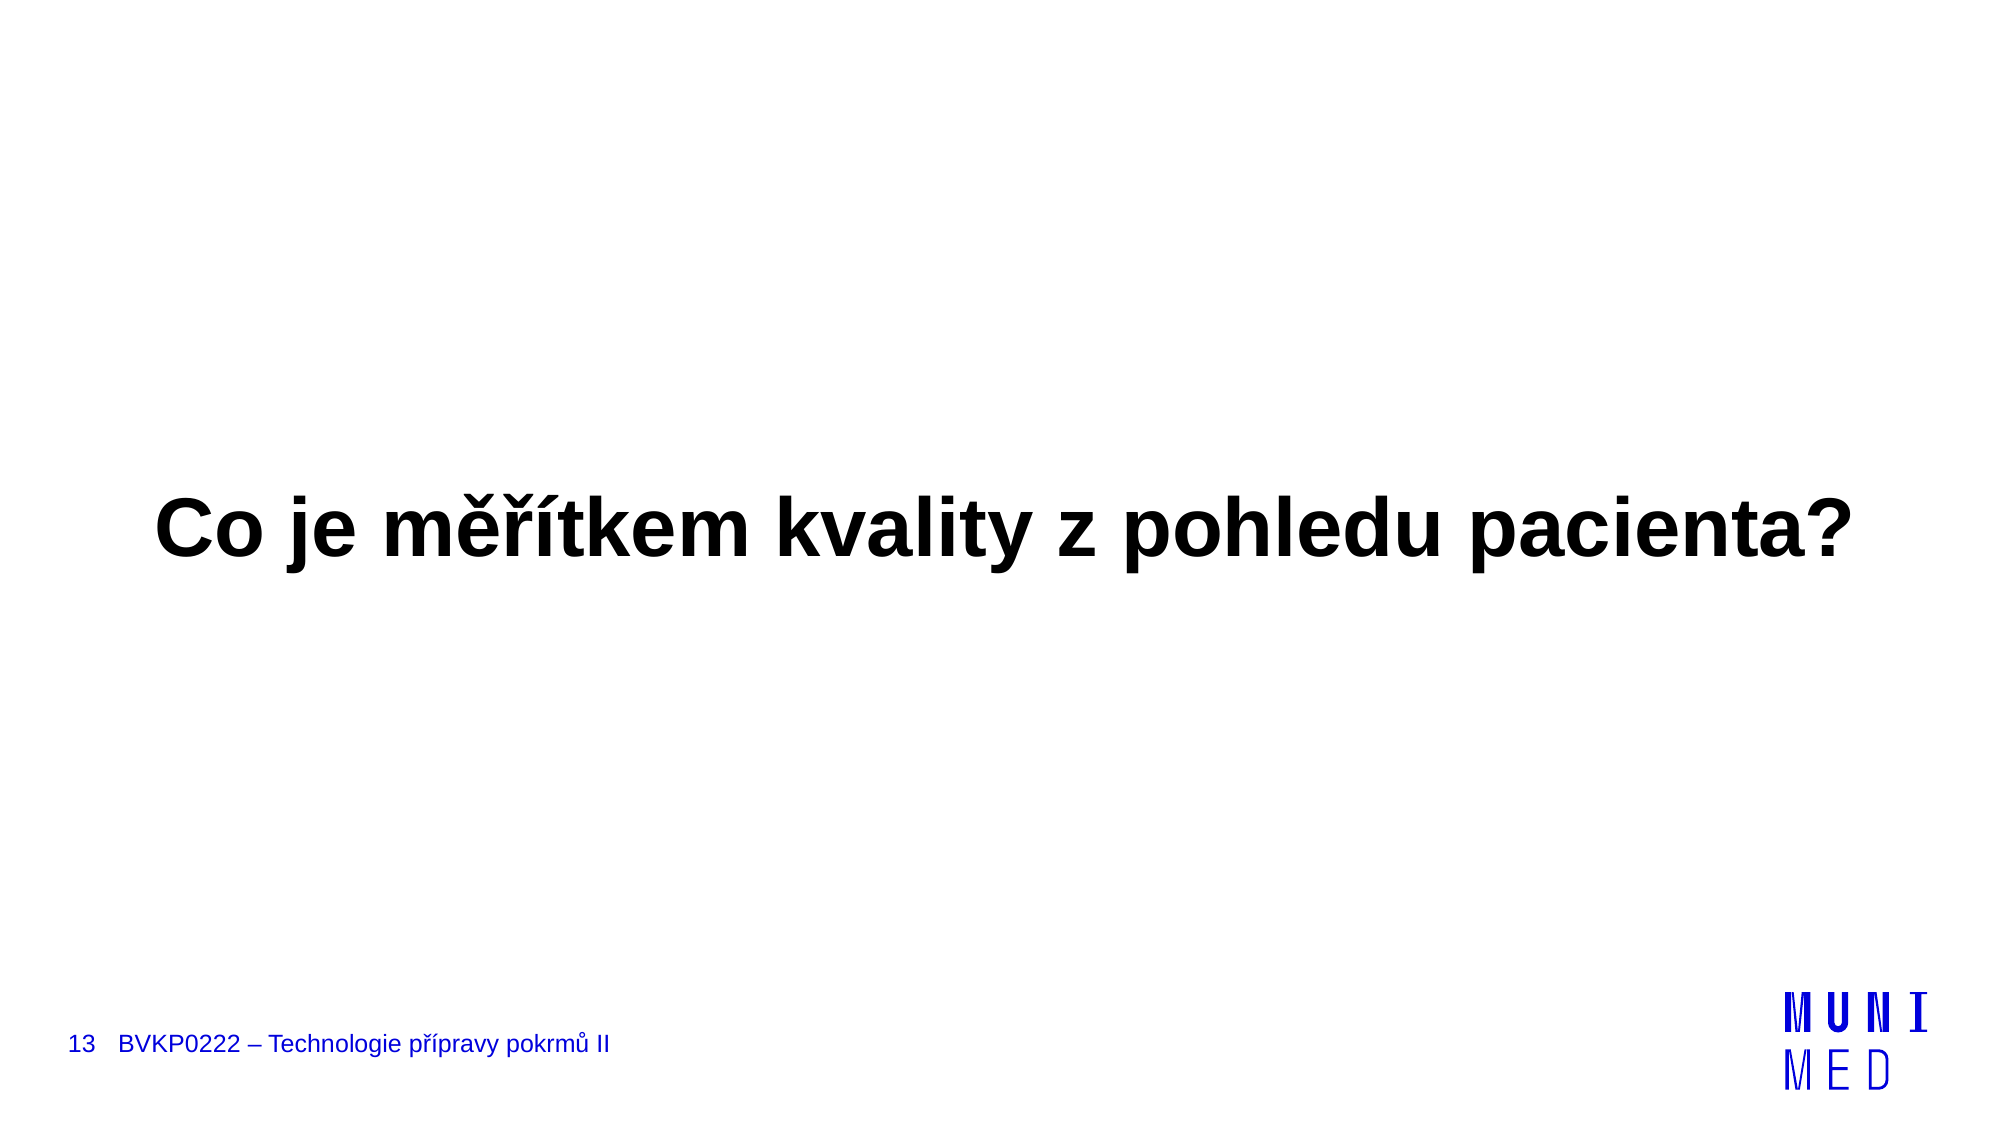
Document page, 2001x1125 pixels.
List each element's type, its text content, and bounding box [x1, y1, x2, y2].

footer BVKP0222 – Technologie přípravy pokrmů II [118, 1021, 1418, 1063]
slide_number 13 [67, 1021, 110, 1063]
list Co je měřítkem kvality z pohledu pacienta? [118, 113, 1883, 957]
